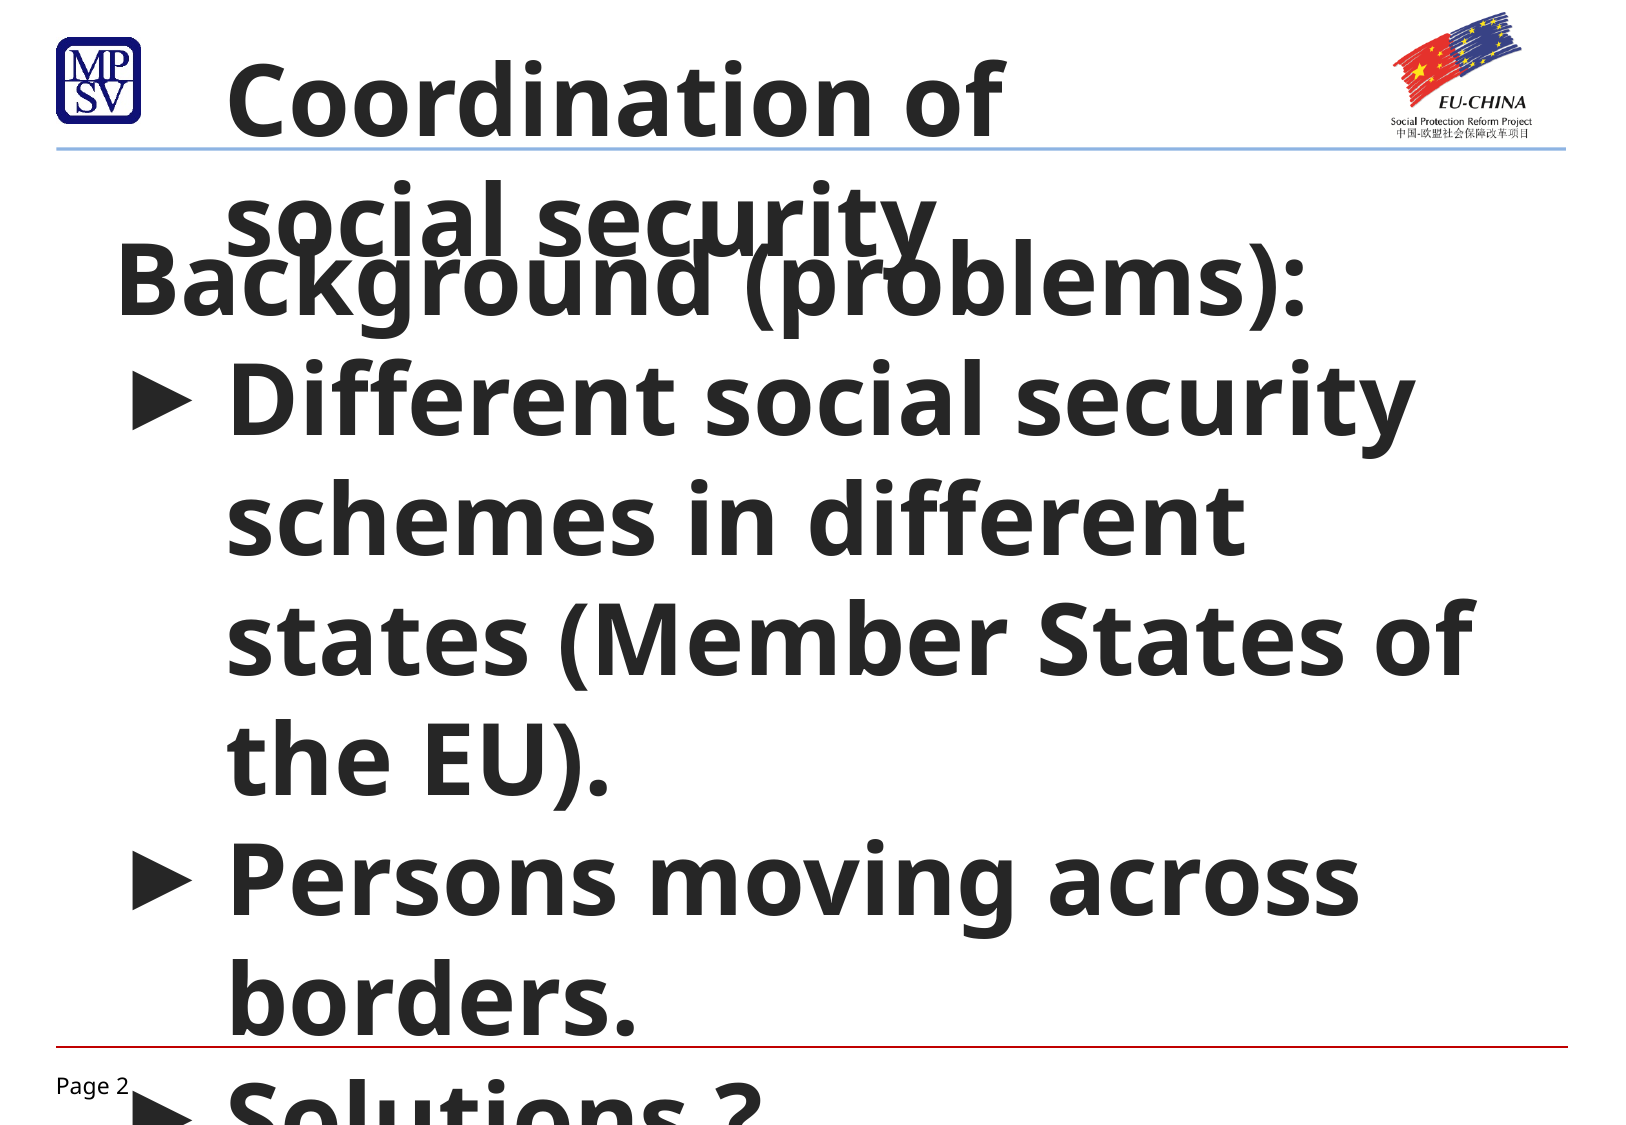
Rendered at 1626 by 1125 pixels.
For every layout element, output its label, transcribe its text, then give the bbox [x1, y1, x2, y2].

picture [56, 37, 141, 124]
text_box [62, 174, 1572, 340]
text_box Coordination of social security [210, 28, 1191, 136]
text_box Background (problems): Different social security schemes in different states (Member States of the EU). Persons moving across borders. Solutions ? [98, 208, 1534, 917]
picture [1386, 0, 1537, 147]
